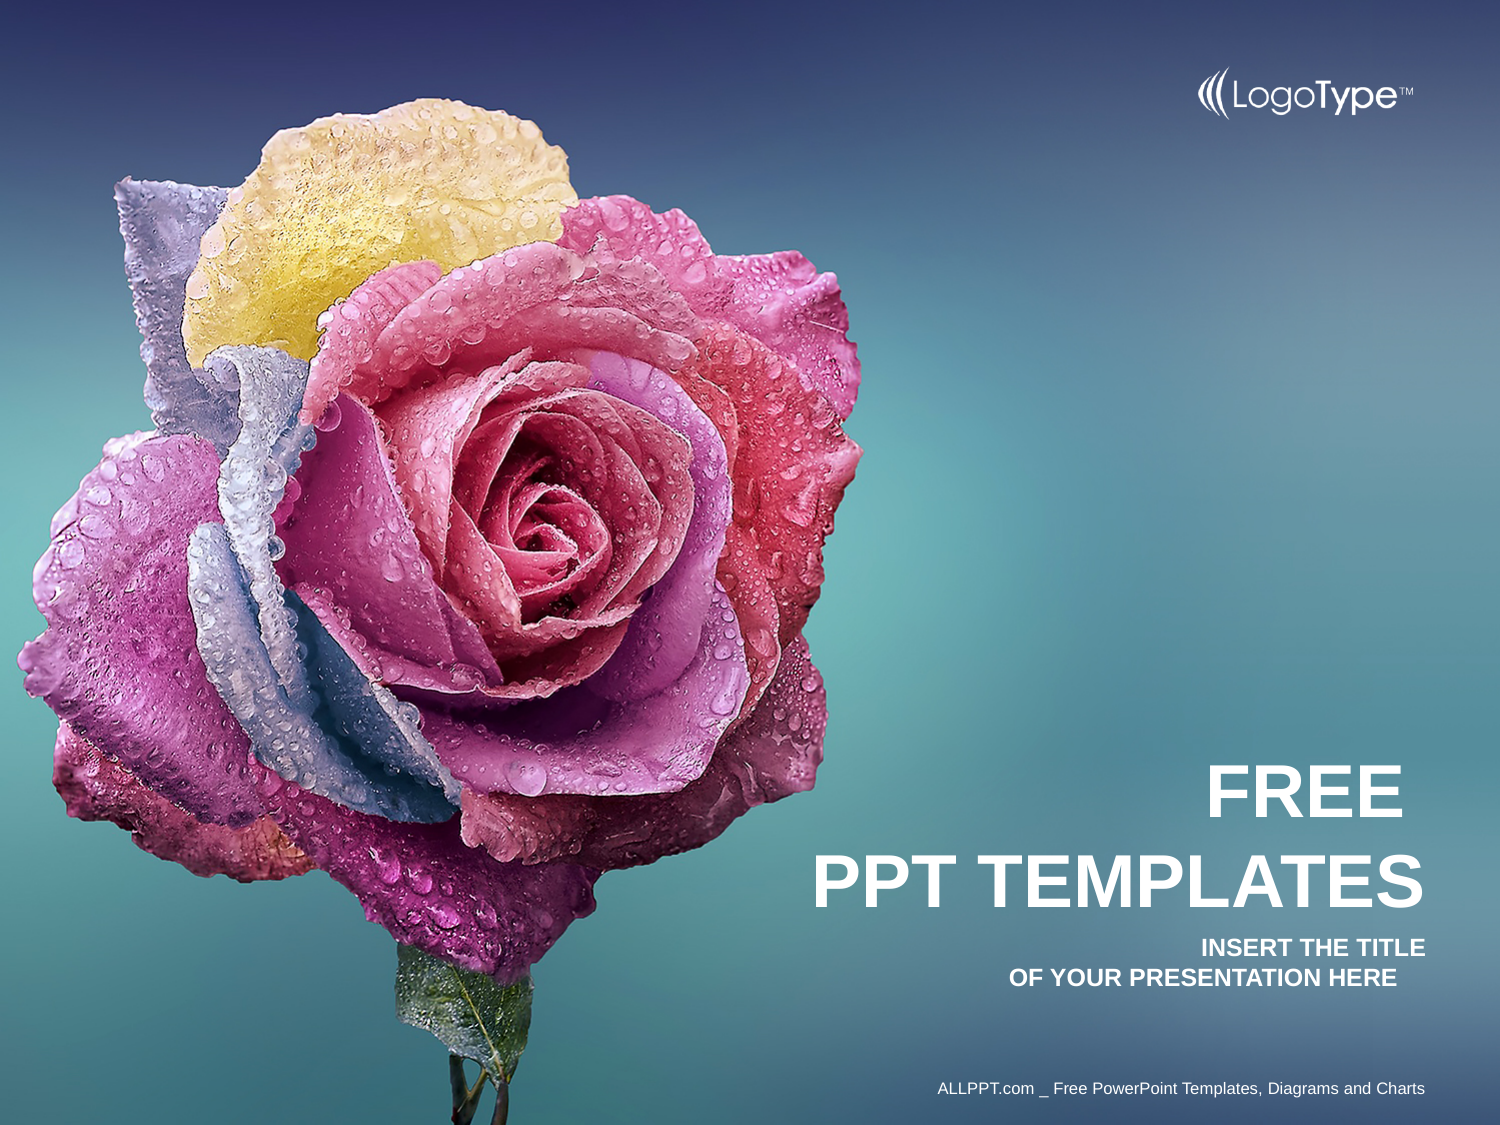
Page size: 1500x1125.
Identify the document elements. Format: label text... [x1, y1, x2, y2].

text_box FREE PPT TEMPLATES [655, 734, 1441, 930]
picture [0, 0, 1500, 1125]
text_box INSERT THE TITLE OF YOUR PRESENTATION HERE [655, 930, 1441, 999]
text_box ALLPPT.com _ Free PowerPoint Templates, Diagrams and Charts [0, 1070, 1441, 1106]
